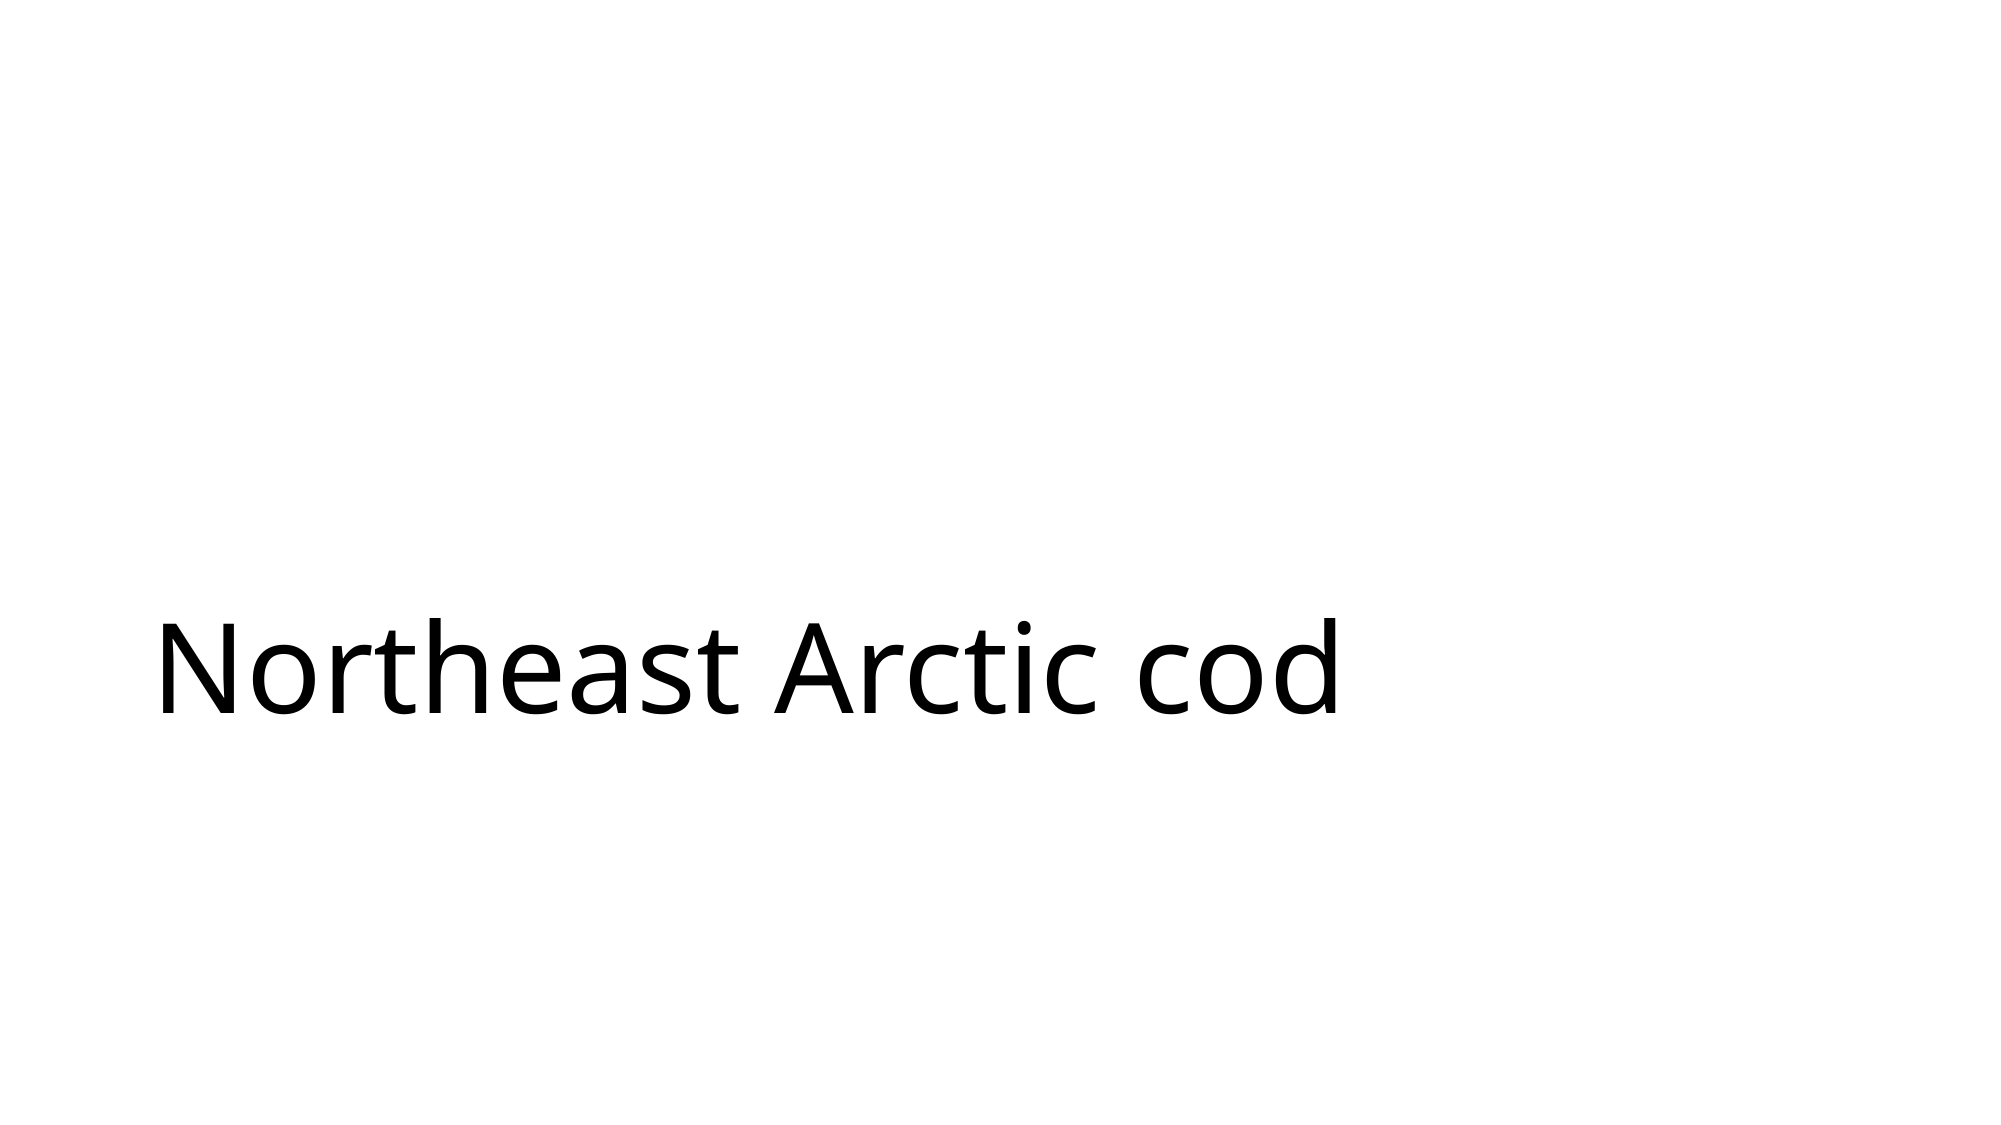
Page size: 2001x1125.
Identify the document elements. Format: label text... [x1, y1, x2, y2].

title Northeast Arctic cod [136, 280, 1862, 749]
